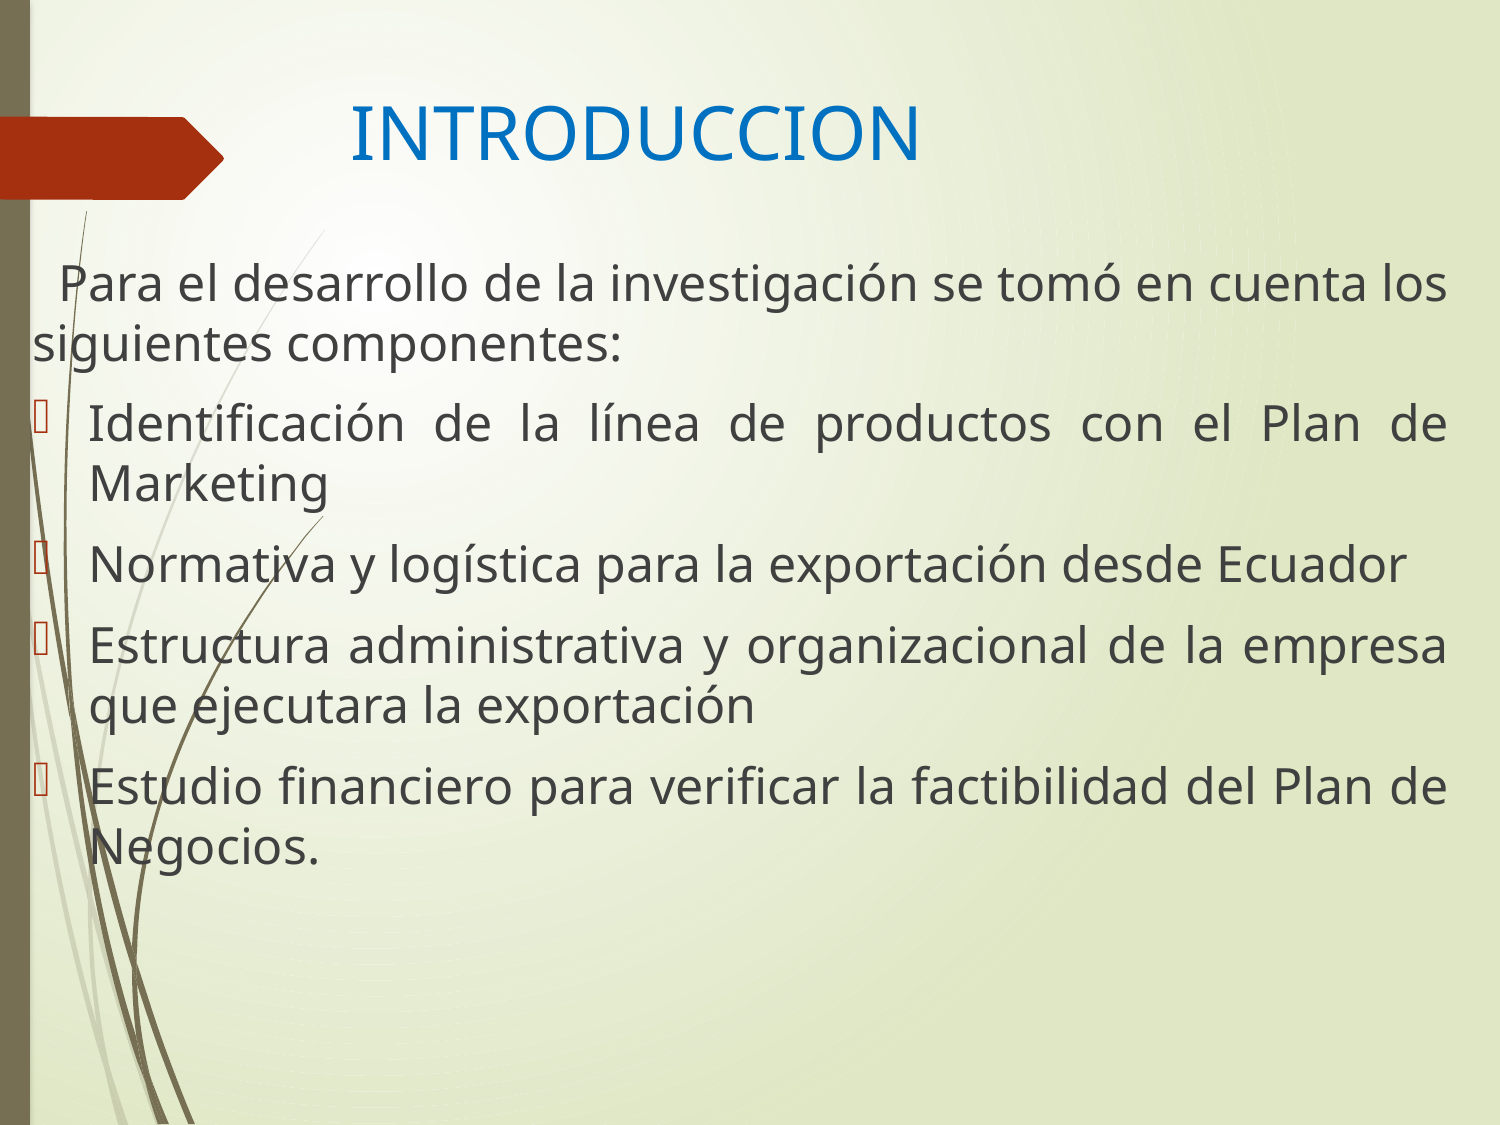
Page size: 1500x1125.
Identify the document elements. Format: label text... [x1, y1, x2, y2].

title INTRODUCCION [0, 78, 1275, 268]
subtitle Para el desarrollo de la investigación se tomó en cuenta los siguientes componentes: Identificación de la línea de productos con el Plan de Marketing Normativa y logística para la exportación desde Ecuador Estructura administrativa y organizacional de la empresa que ejecutara la exportación Estudio financiero para verificar la factibilidad del Plan de Negocios. [17, 243, 1465, 870]
